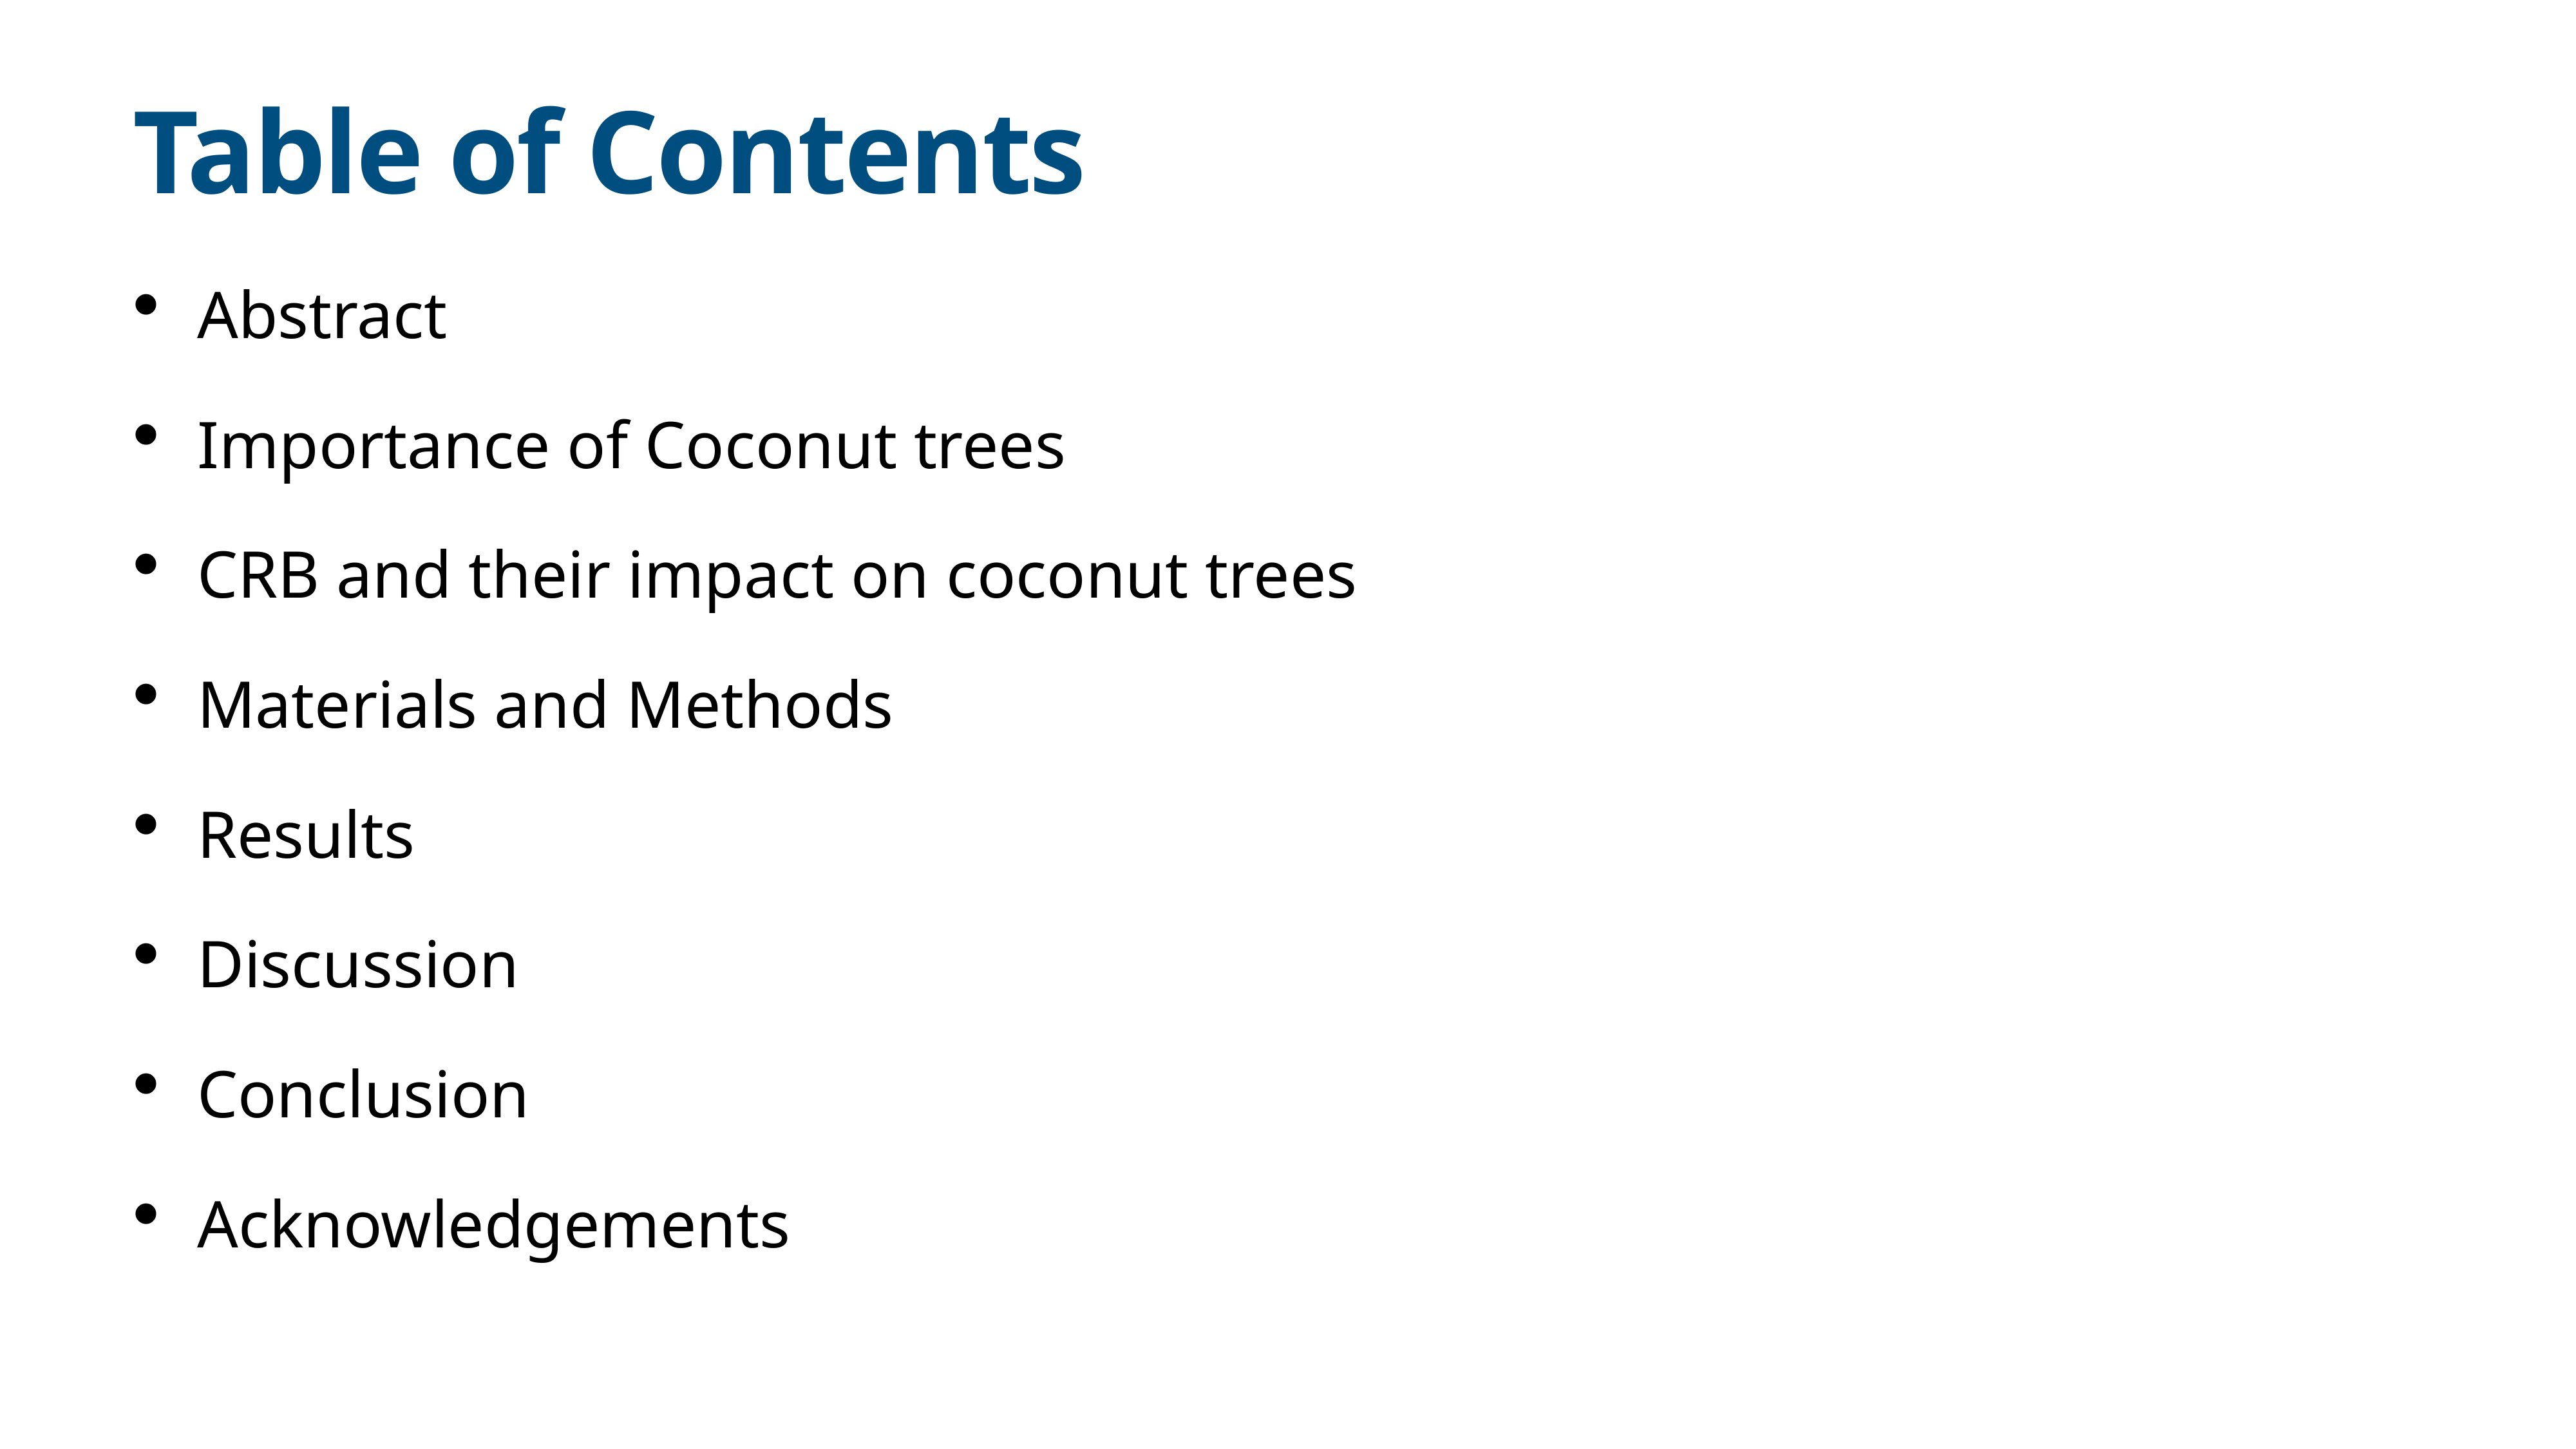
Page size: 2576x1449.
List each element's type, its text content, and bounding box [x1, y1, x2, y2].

list Abstract Importance of Coconut trees CRB and their impact on coconut trees Materials and Methods Results Discussion Conclusion Acknowledgements [127, 277, 2449, 1321]
title Table of Contents [127, 100, 2449, 252]
